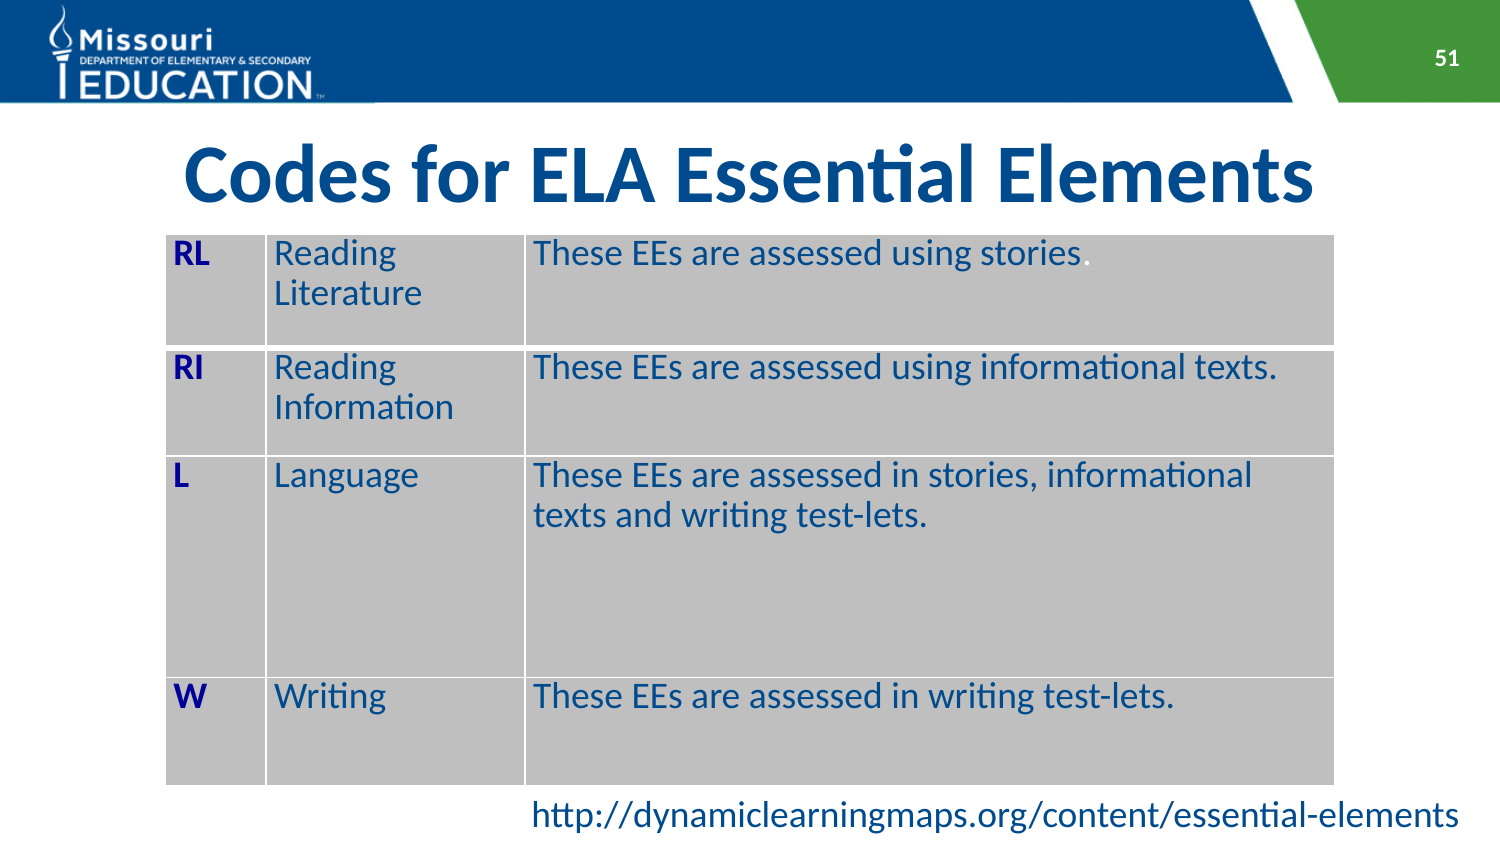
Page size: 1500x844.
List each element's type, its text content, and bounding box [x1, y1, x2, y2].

table_cell Reading Information [267, 351, 524, 455]
table_cell RI [166, 351, 265, 455]
title Codes for ELA Essential Elements [24, 103, 1475, 235]
picture [0, 0, 1500, 844]
table_header RL [166, 235, 265, 345]
table_cell W [166, 678, 265, 785]
table_cell These EEs are assessed in writing test-lets. [526, 678, 1334, 783]
table_cell L [166, 457, 265, 677]
table_cell These EEs are assessed using informational texts. [526, 351, 1334, 455]
table_header These EEs are assessed using stories. [526, 235, 1334, 345]
table_cell These EEs are assessed in stories, informational texts and writing test-lets. [526, 457, 1334, 677]
table_header Reading Literature [267, 235, 524, 345]
text_box http://dynamiclearningmaps.org/content/essential-elements [324, 783, 1475, 843]
table_cell Language [267, 457, 524, 677]
table_cell Writing [267, 678, 524, 785]
slide_number 51 [1350, 34, 1475, 80]
